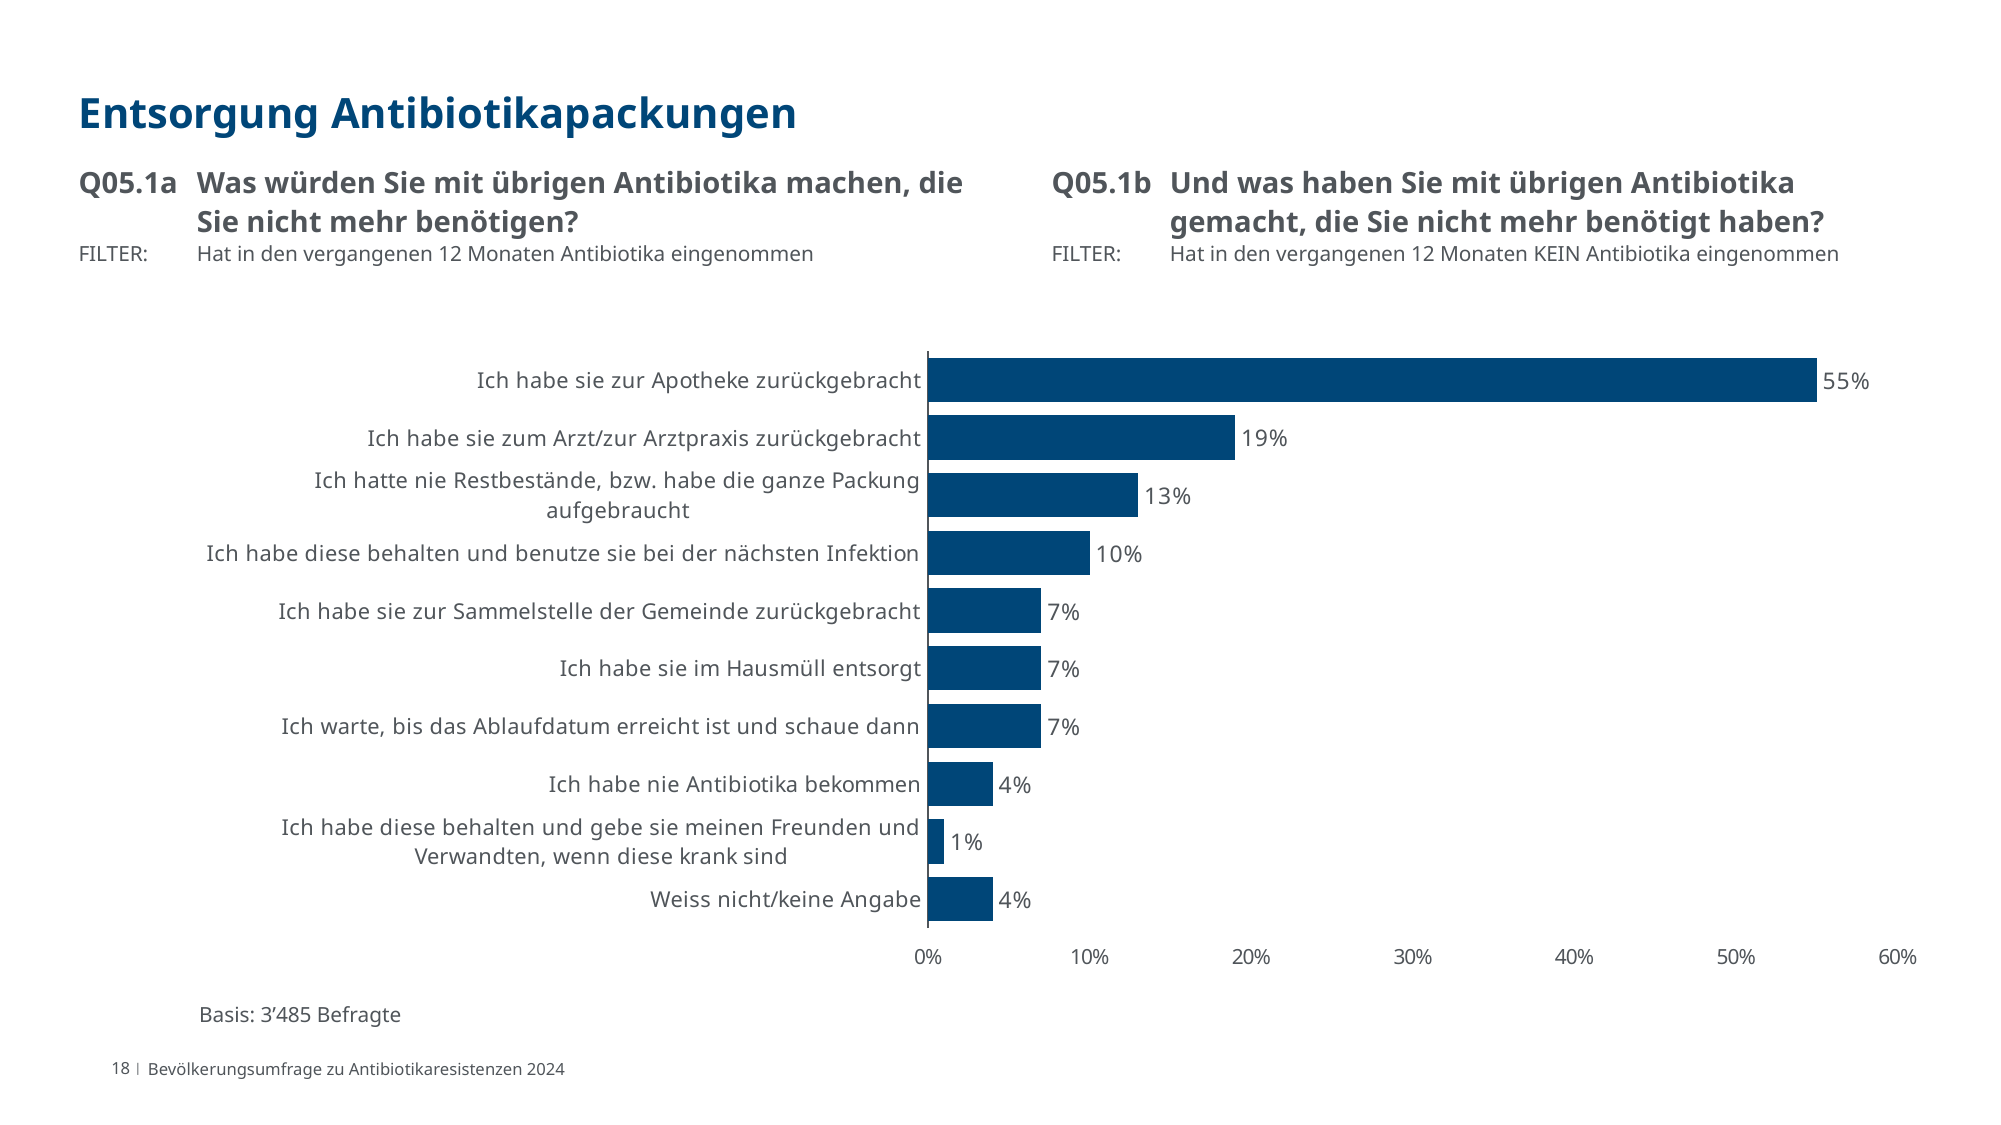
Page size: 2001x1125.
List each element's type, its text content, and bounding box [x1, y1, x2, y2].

title Entsorgung Antibiotikapackungen [78, 42, 1945, 138]
slide_number 18 | [78, 1055, 141, 1080]
text_box Q05.1b Und was haben Sie mit übrigen Antibiotika gemacht, die Sie nicht mehr benötigt haben? FILTER: Hat in den vergangenen 12 Monaten KEIN Antibiotika eingenommen [1051, 161, 1938, 232]
chart [184, 290, 1957, 1085]
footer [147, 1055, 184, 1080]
list Q05.1a Was würden Sie mit übrigen Antibiotika machen, die Sie nicht mehr benötigen? FILTER: Hat in den vergangenen 12 Monaten Antibiotika eingenommen [78, 161, 965, 233]
